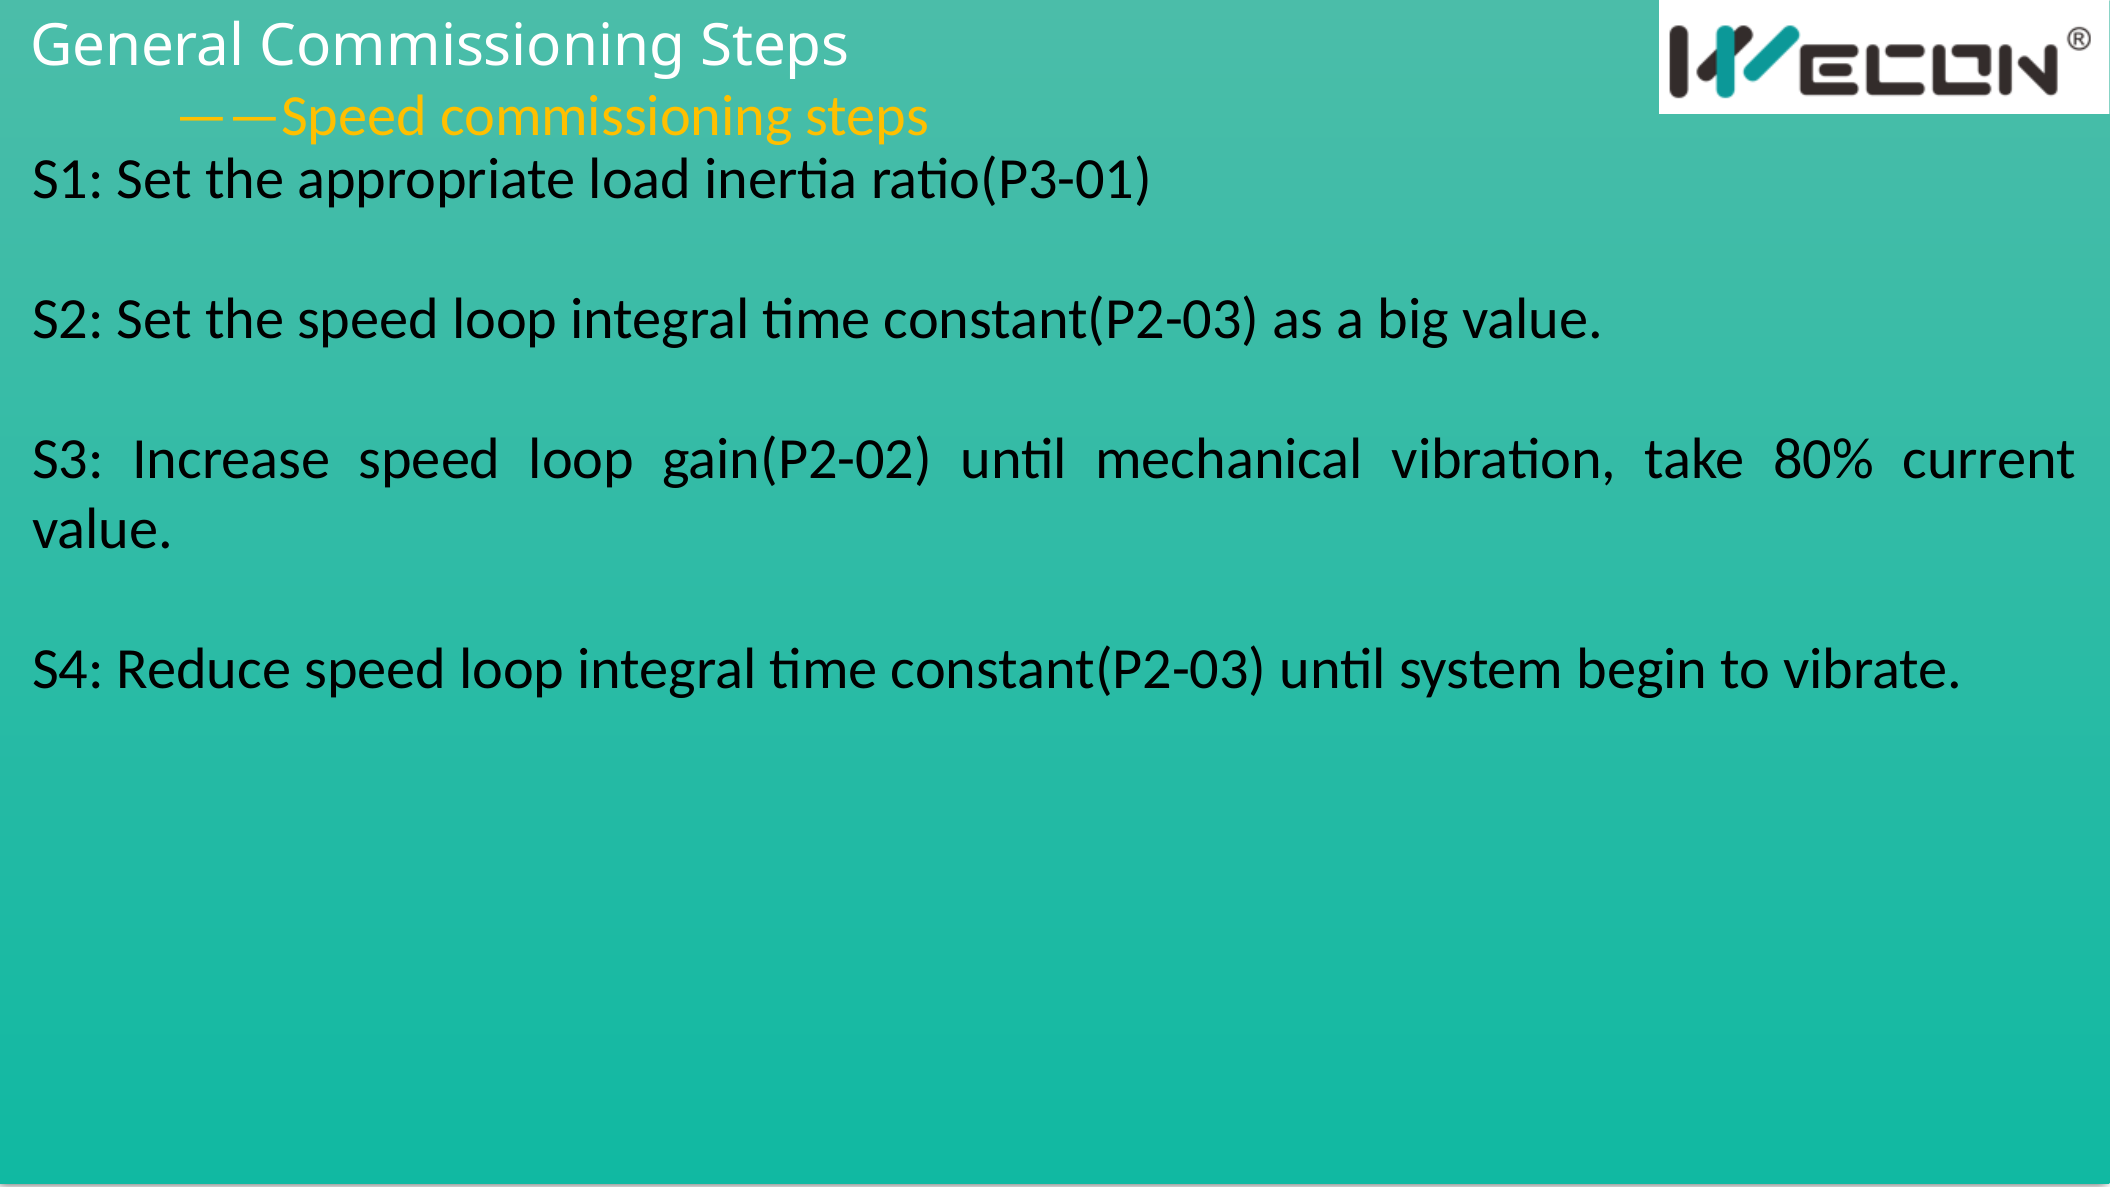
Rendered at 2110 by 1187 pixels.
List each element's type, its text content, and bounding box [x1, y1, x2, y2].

text_box General Commissioning Steps ——Speed commissioning steps [15, 0, 1386, 155]
picture [1659, 0, 2110, 114]
text_box S1: Set the appropriate load inertia ratio(P3-01) S2: Set the speed loop integral time constant(P2-03) as a big value. S3: Increase speed loop gain(P2-02) until mechanical vibration, take 80% current value. S4: Reduce speed loop integral time constant(P2-03) until system begin to vibrate. [17, 132, 2093, 708]
text_box [0, 0, 2110, 1184]
